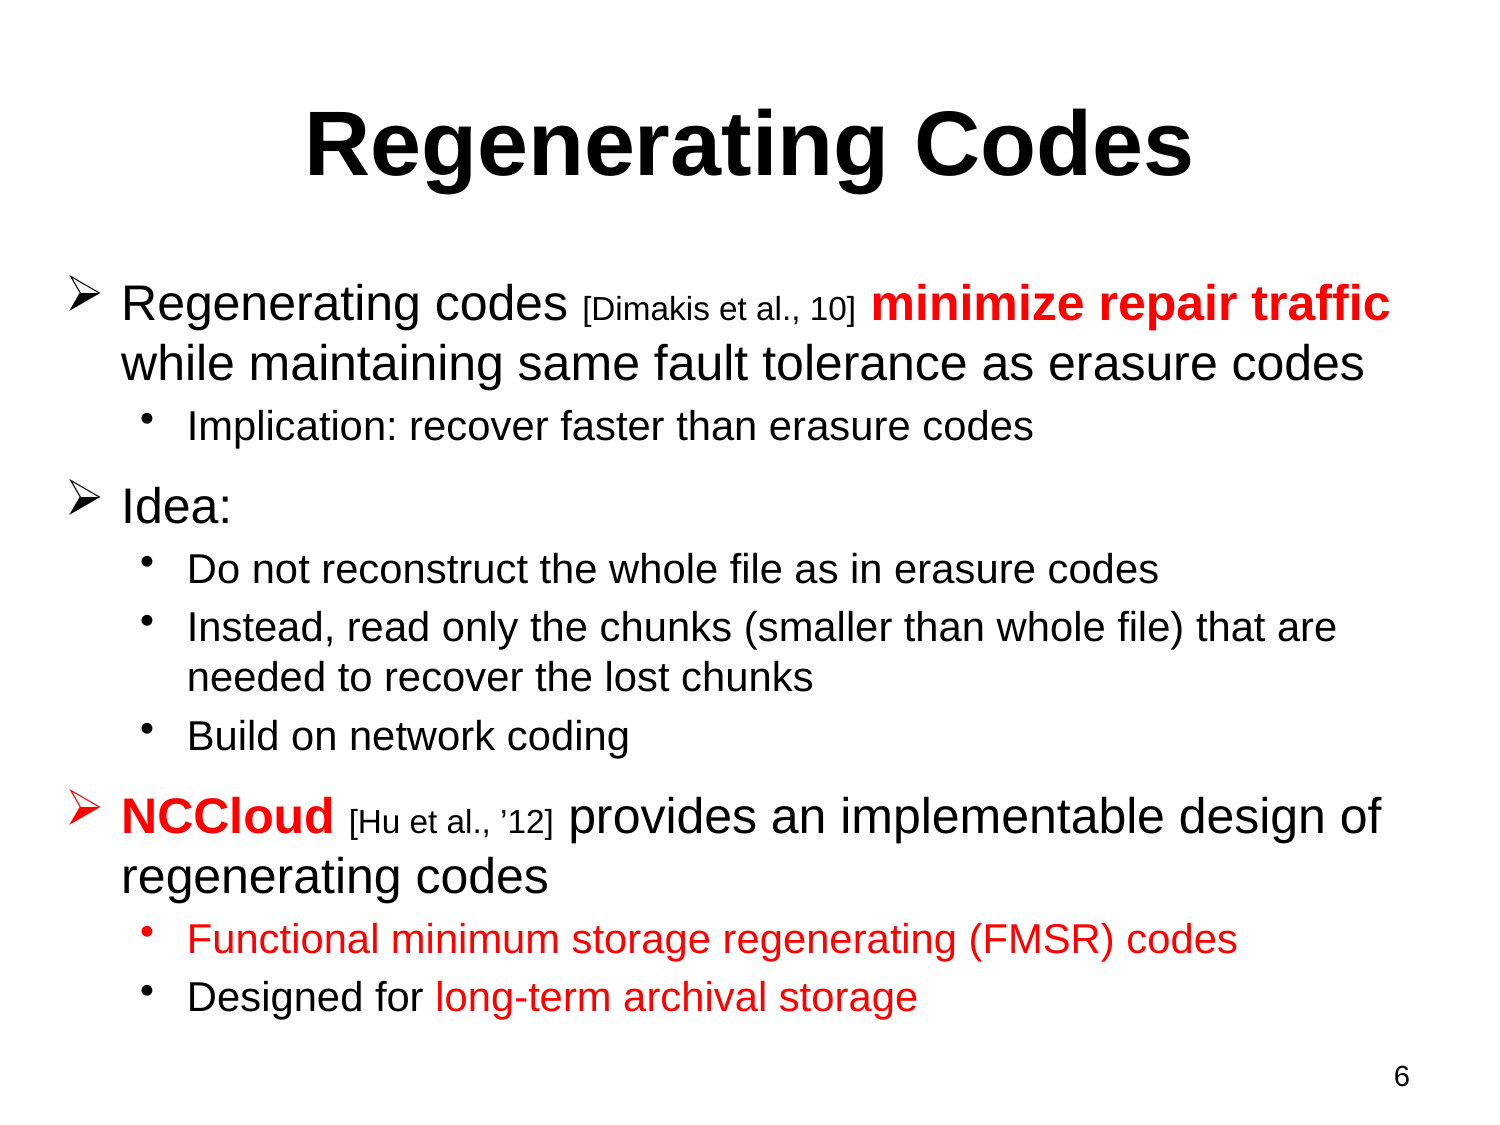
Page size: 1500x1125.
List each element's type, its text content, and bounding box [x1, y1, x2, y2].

title Regenerating Codes [75, 45, 1425, 233]
slide_number 6 [1074, 1050, 1425, 1103]
list Regenerating codes [Dimakis et al., 10] minimize repair traffic while maintaining same fault tolerance as erasure codes Implication: recover faster than erasure codes Idea: Do not reconstruct the whole file as in erasure codes Instead, read only the chunks (smaller than whole file) that are needed to recover the lost chunks Build on network coding NCCloud [Hu et al., ’12] provides an implementable design of regenerating codes Functional minimum storage regenerating (FMSR) codes Designed for long-term archival storage [50, 262, 1463, 1063]
